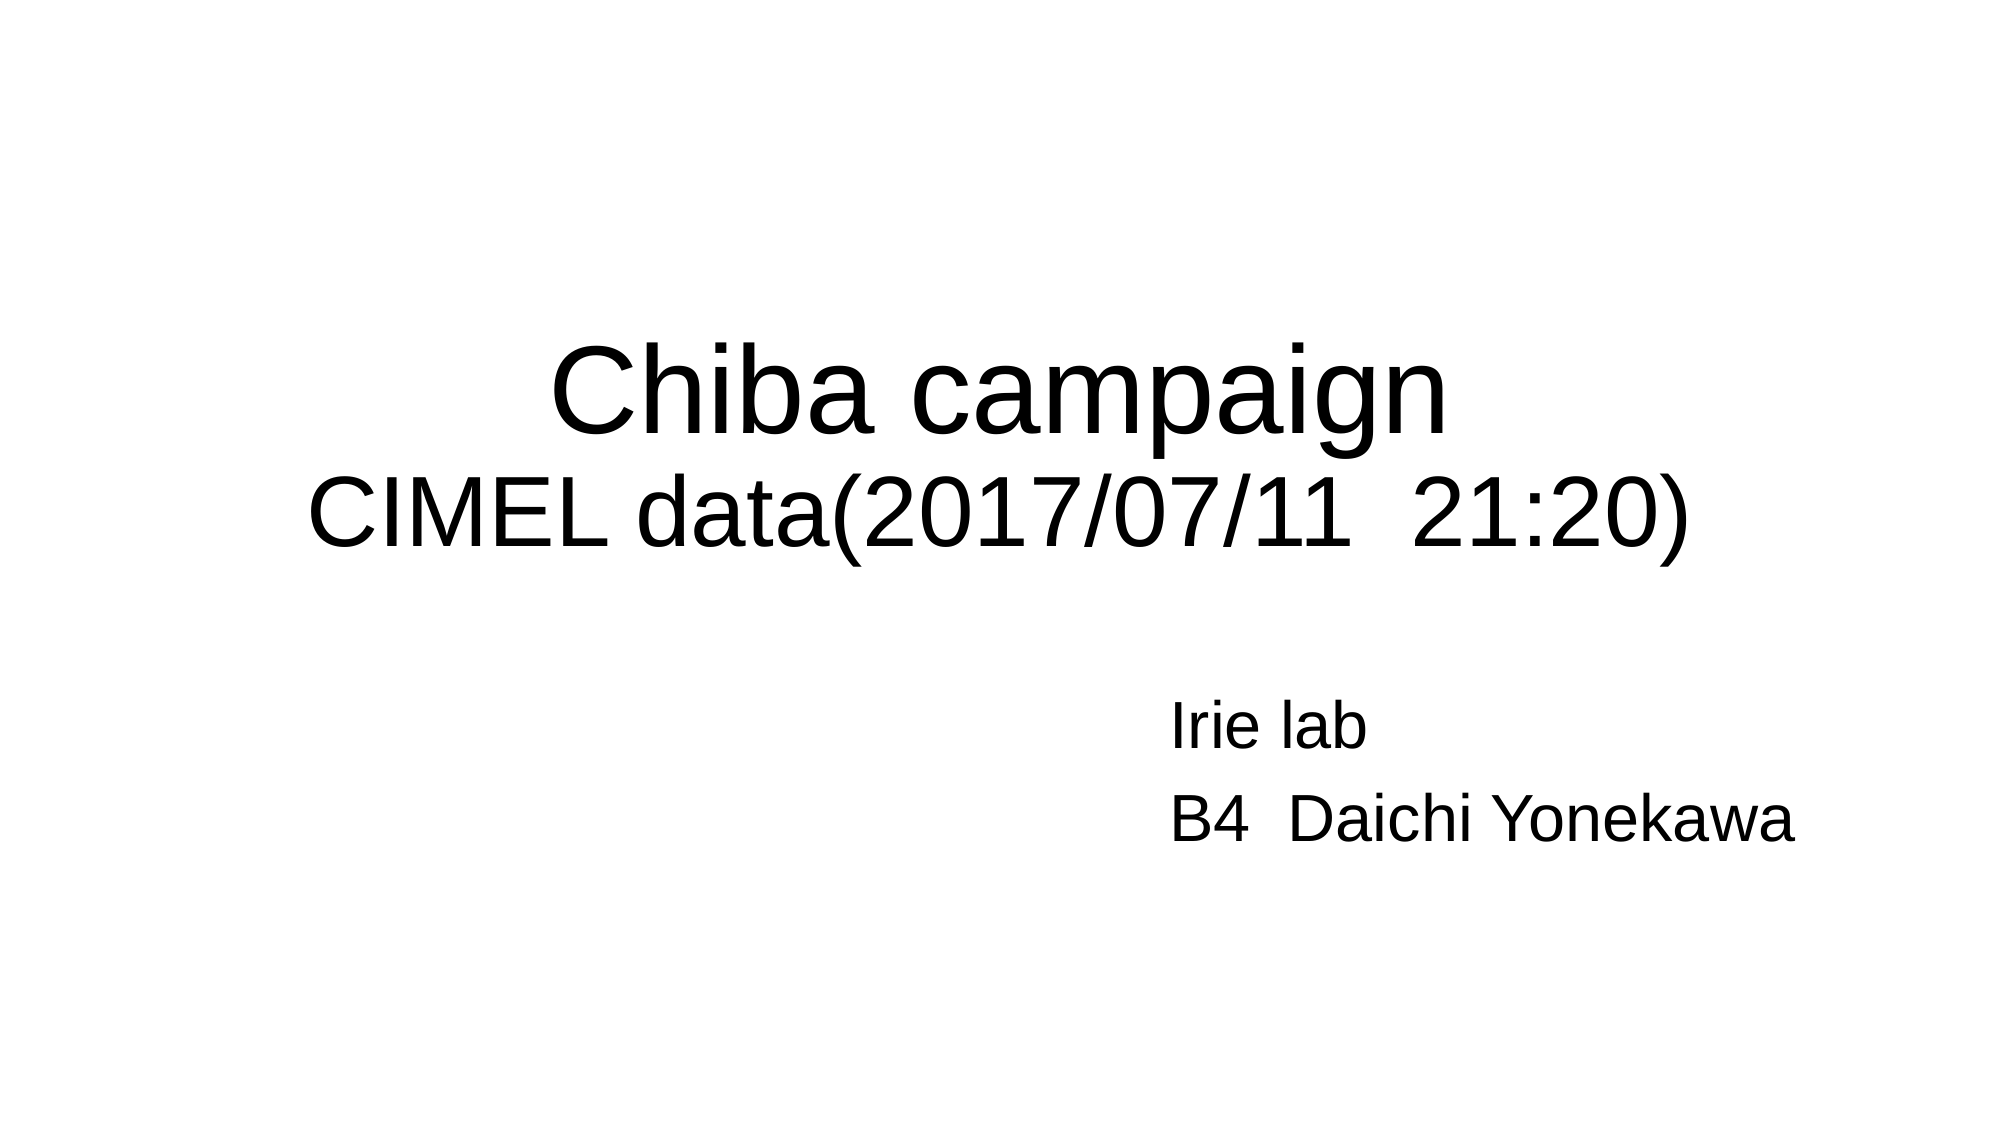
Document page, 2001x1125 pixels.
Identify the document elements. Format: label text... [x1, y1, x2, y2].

title Chiba campaign CIMEL data(2017/07/11 21:20) [249, 184, 1750, 576]
subtitle Irie lab B4 Daichi Yonekawa [1154, 683, 1842, 956]
